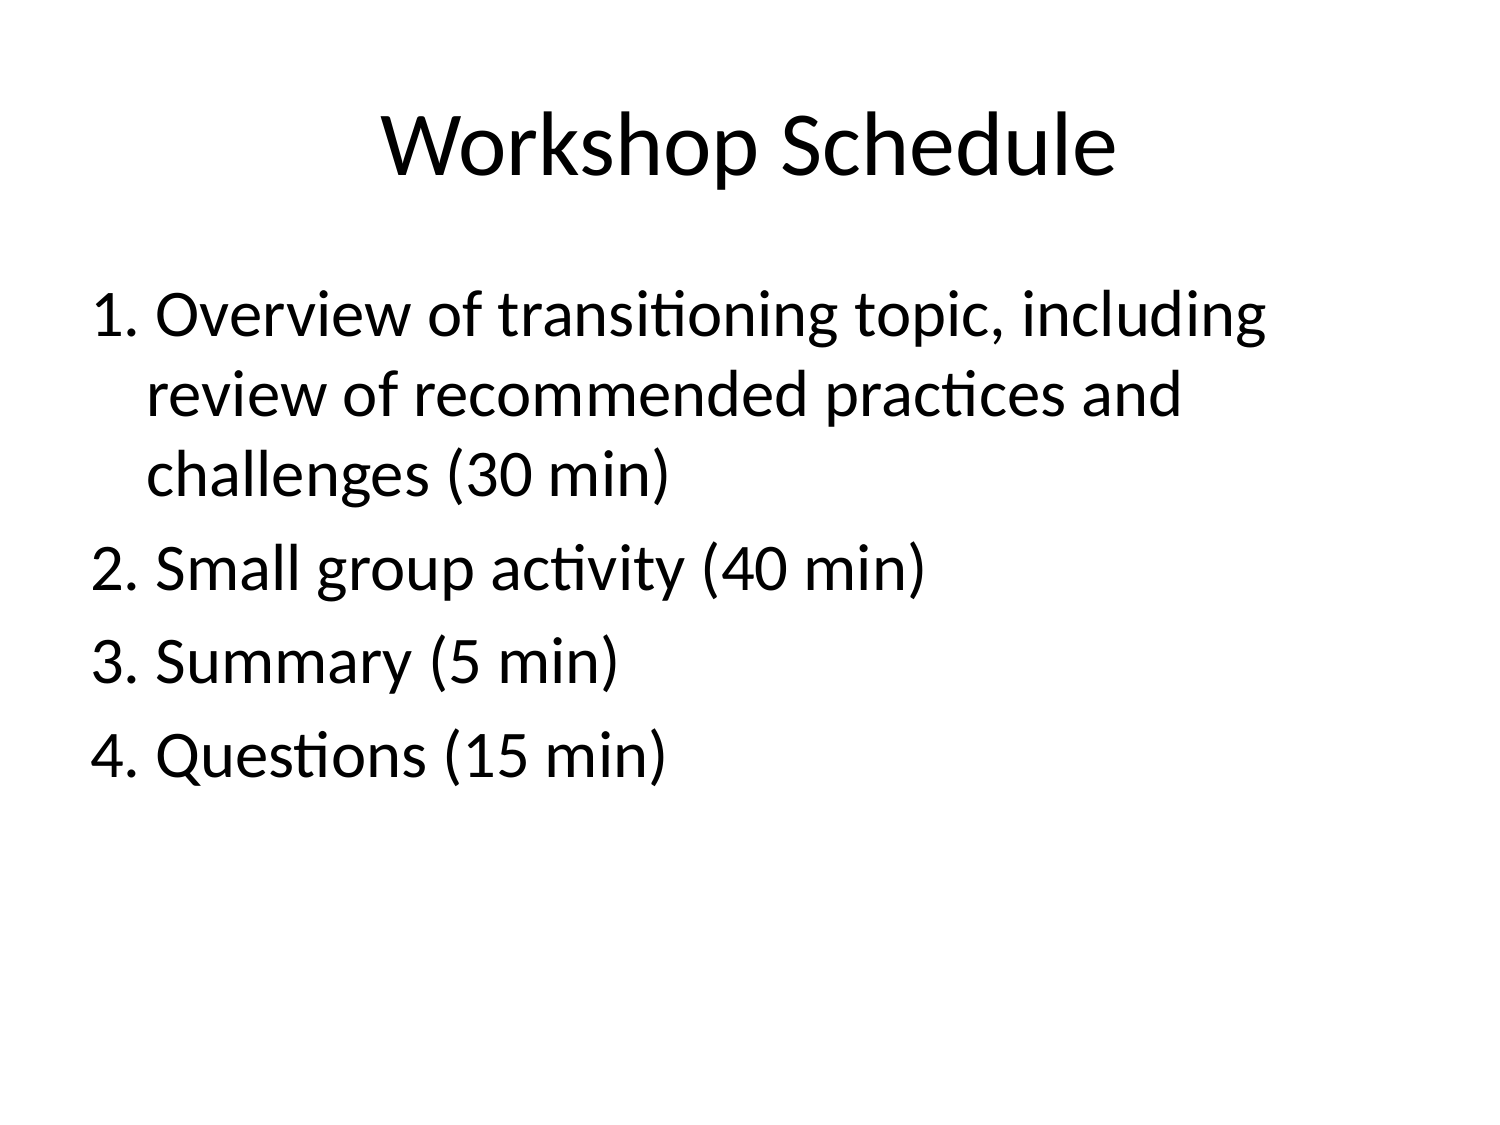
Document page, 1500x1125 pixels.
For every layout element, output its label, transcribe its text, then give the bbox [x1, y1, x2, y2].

title Workshop Schedule [75, 45, 1425, 233]
list 1. Overview of transitioning topic, including review of recommended practices and challenges (30 min) 2. Small group activity (40 min) 3. Summary (5 min) 4. Questions (15 min) [75, 262, 1425, 1005]
